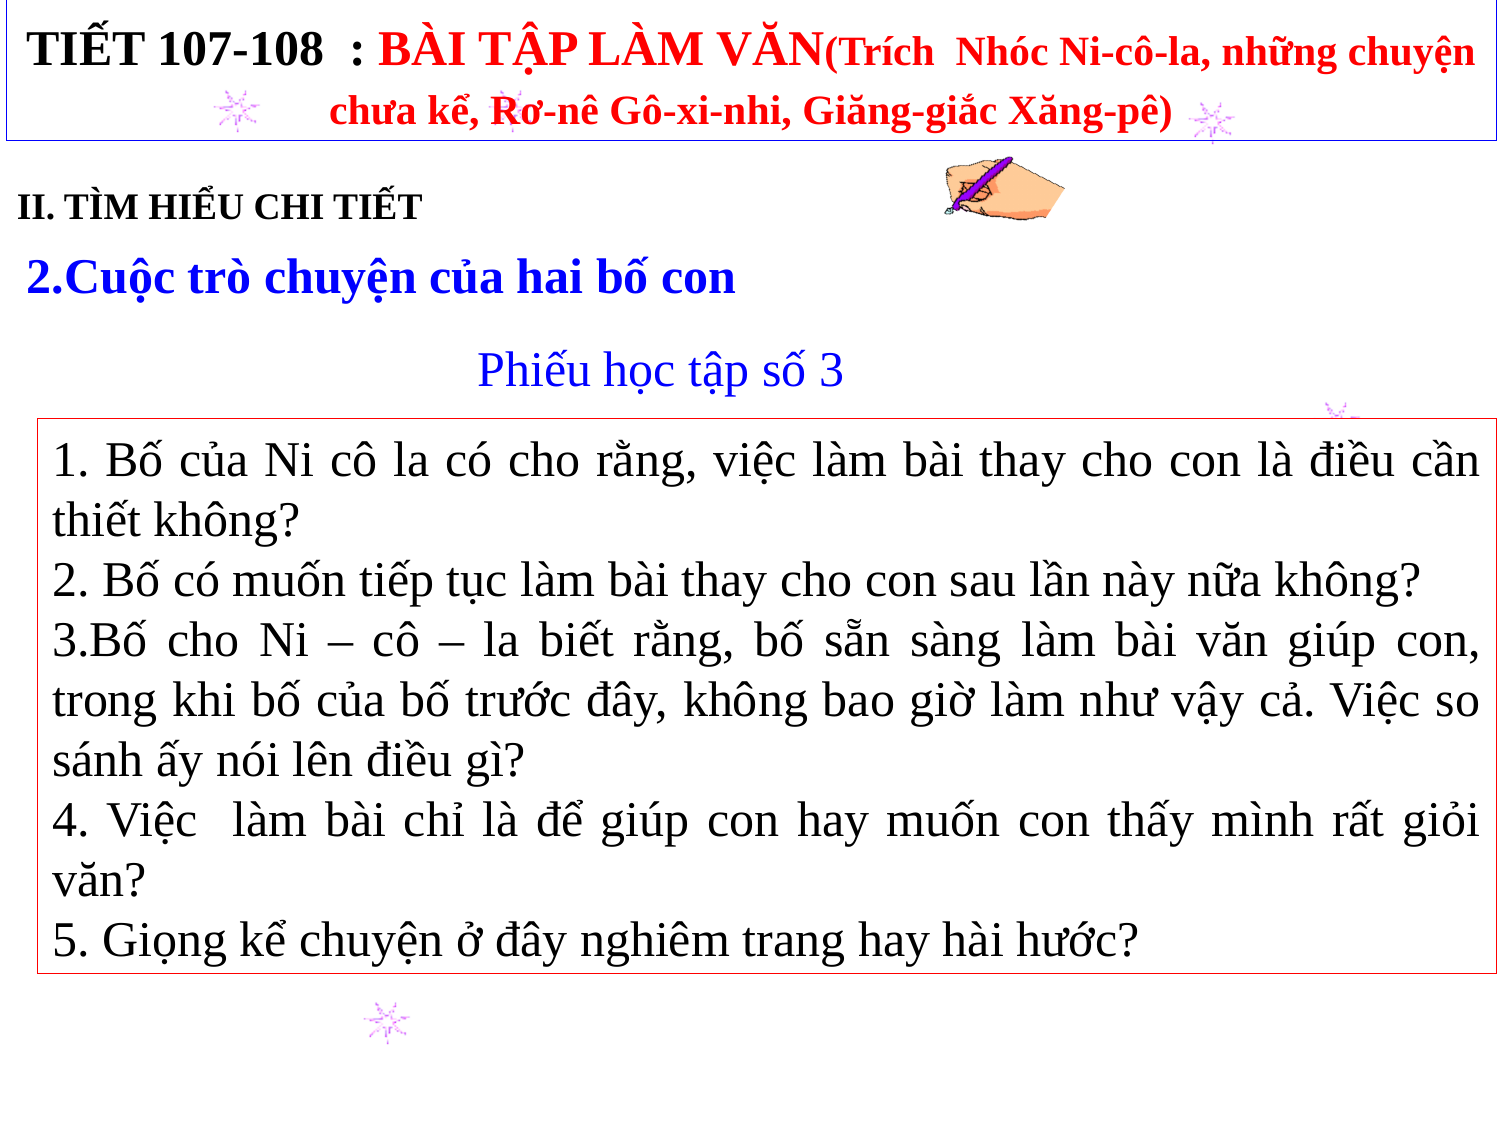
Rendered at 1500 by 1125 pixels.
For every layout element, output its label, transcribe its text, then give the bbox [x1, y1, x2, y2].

text_box II. TÌM HIỂU CHI TIẾT [2, 174, 438, 235]
picture [1187, 99, 1288, 181]
picture [487, 87, 588, 168]
picture [499, 799, 601, 881]
picture [1189, 662, 1353, 805]
text_box Phiếu học tập số 3 [462, 329, 860, 405]
picture [1037, 774, 1138, 856]
text_box TIẾT 107-108 : BÀI TẬP LÀM VĂN(Trích Nhóc Ni-cô-la, những chuyện chưa kể, Rơ-nê Gô-xi-nhi, Giăng-giắc Xăng-pê) [6, 0, 1497, 141]
text_box 2.Cuộc trò chuyện của hai bố con [12, 236, 752, 312]
picture [437, 520, 538, 601]
text_box 1. Bố của Ni cô la có cho rằng, việc làm bài thay cho con là điều cần thiết không? 2. Bố có muốn tiếp tục làm bài thay cho con sau lần này nữa không? 3.Bố cho Ni – cô – la biết rằng, bố sẵn sàng làm bài văn giúp con, trong khi bố của bố trước đây, không bao giờ làm như vậy cả. Việc so sánh ấy nói lên điều gì? 4. Việc làm bài chỉ là để giúp con hay muốn con thấy mình rất giỏi văn? 5. Giọng kể chuyện ở đây nghiêm trang hay hài hước? [37, 418, 1497, 974]
picture [362, 999, 463, 1081]
picture [1312, 399, 1413, 481]
picture [919, 115, 1070, 260]
picture [212, 87, 313, 168]
picture [774, 687, 876, 768]
